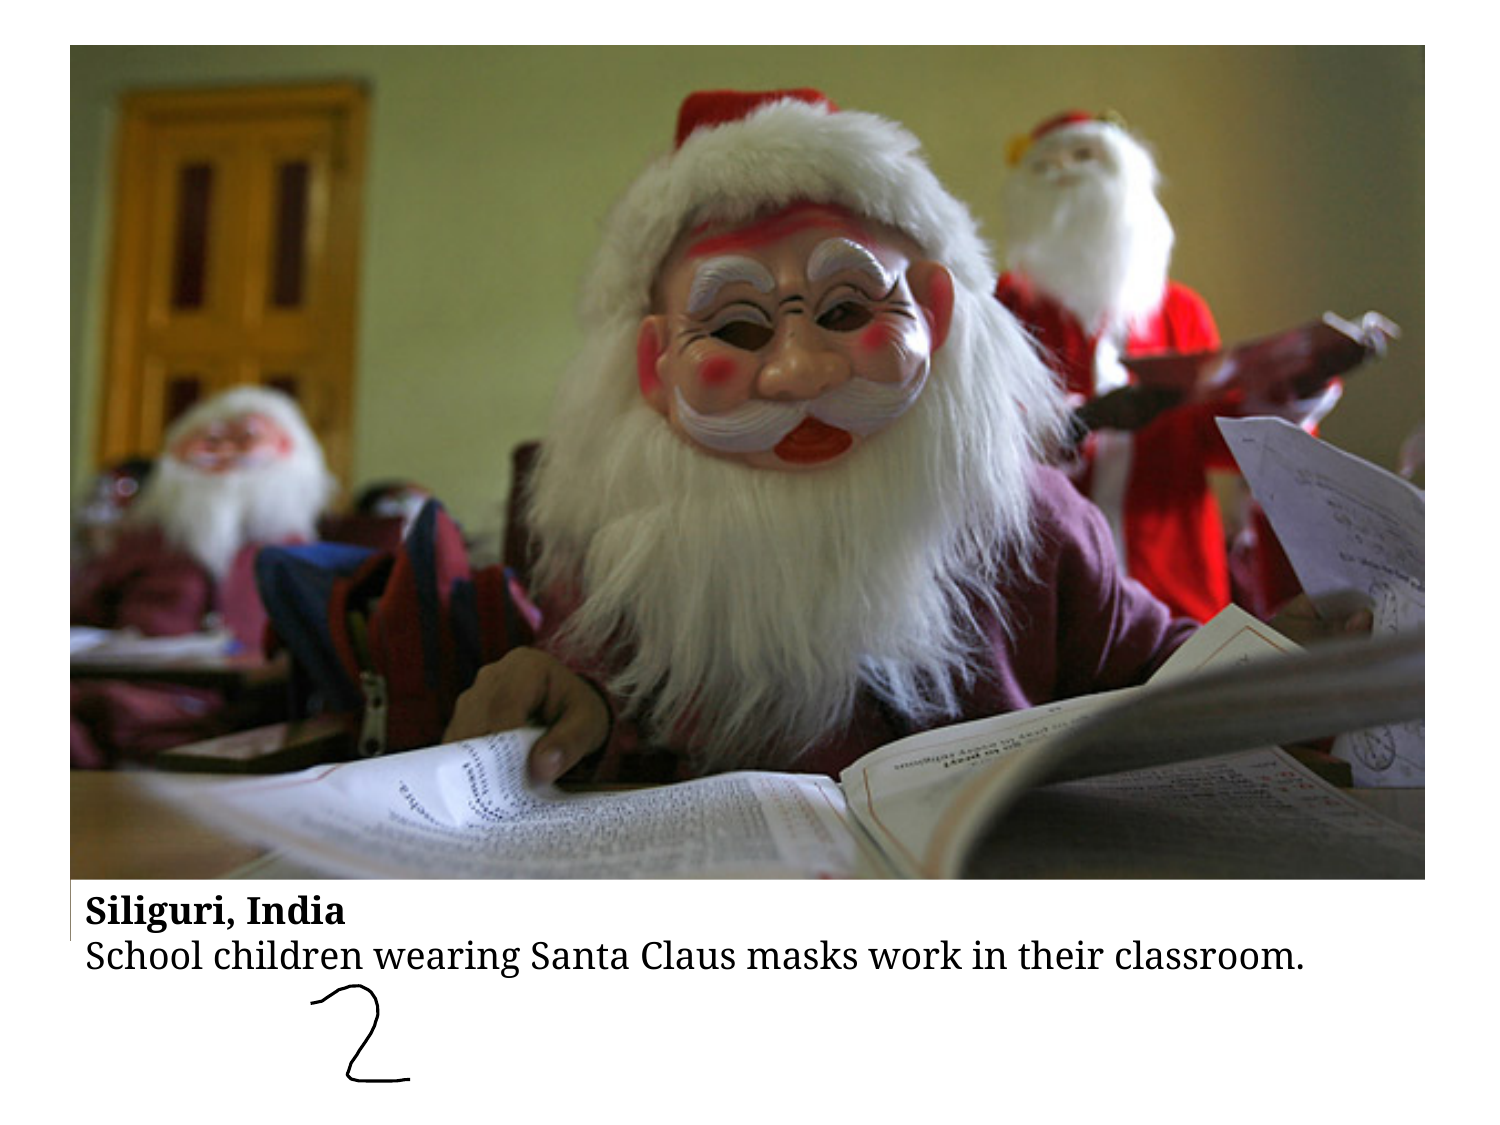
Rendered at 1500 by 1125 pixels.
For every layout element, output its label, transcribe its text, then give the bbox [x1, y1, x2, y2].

text_box [310, 985, 411, 1082]
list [70, 44, 1426, 941]
text_box Siliguri, India School children wearing Santa Claus masks work in their classroom. [70, 879, 1438, 985]
